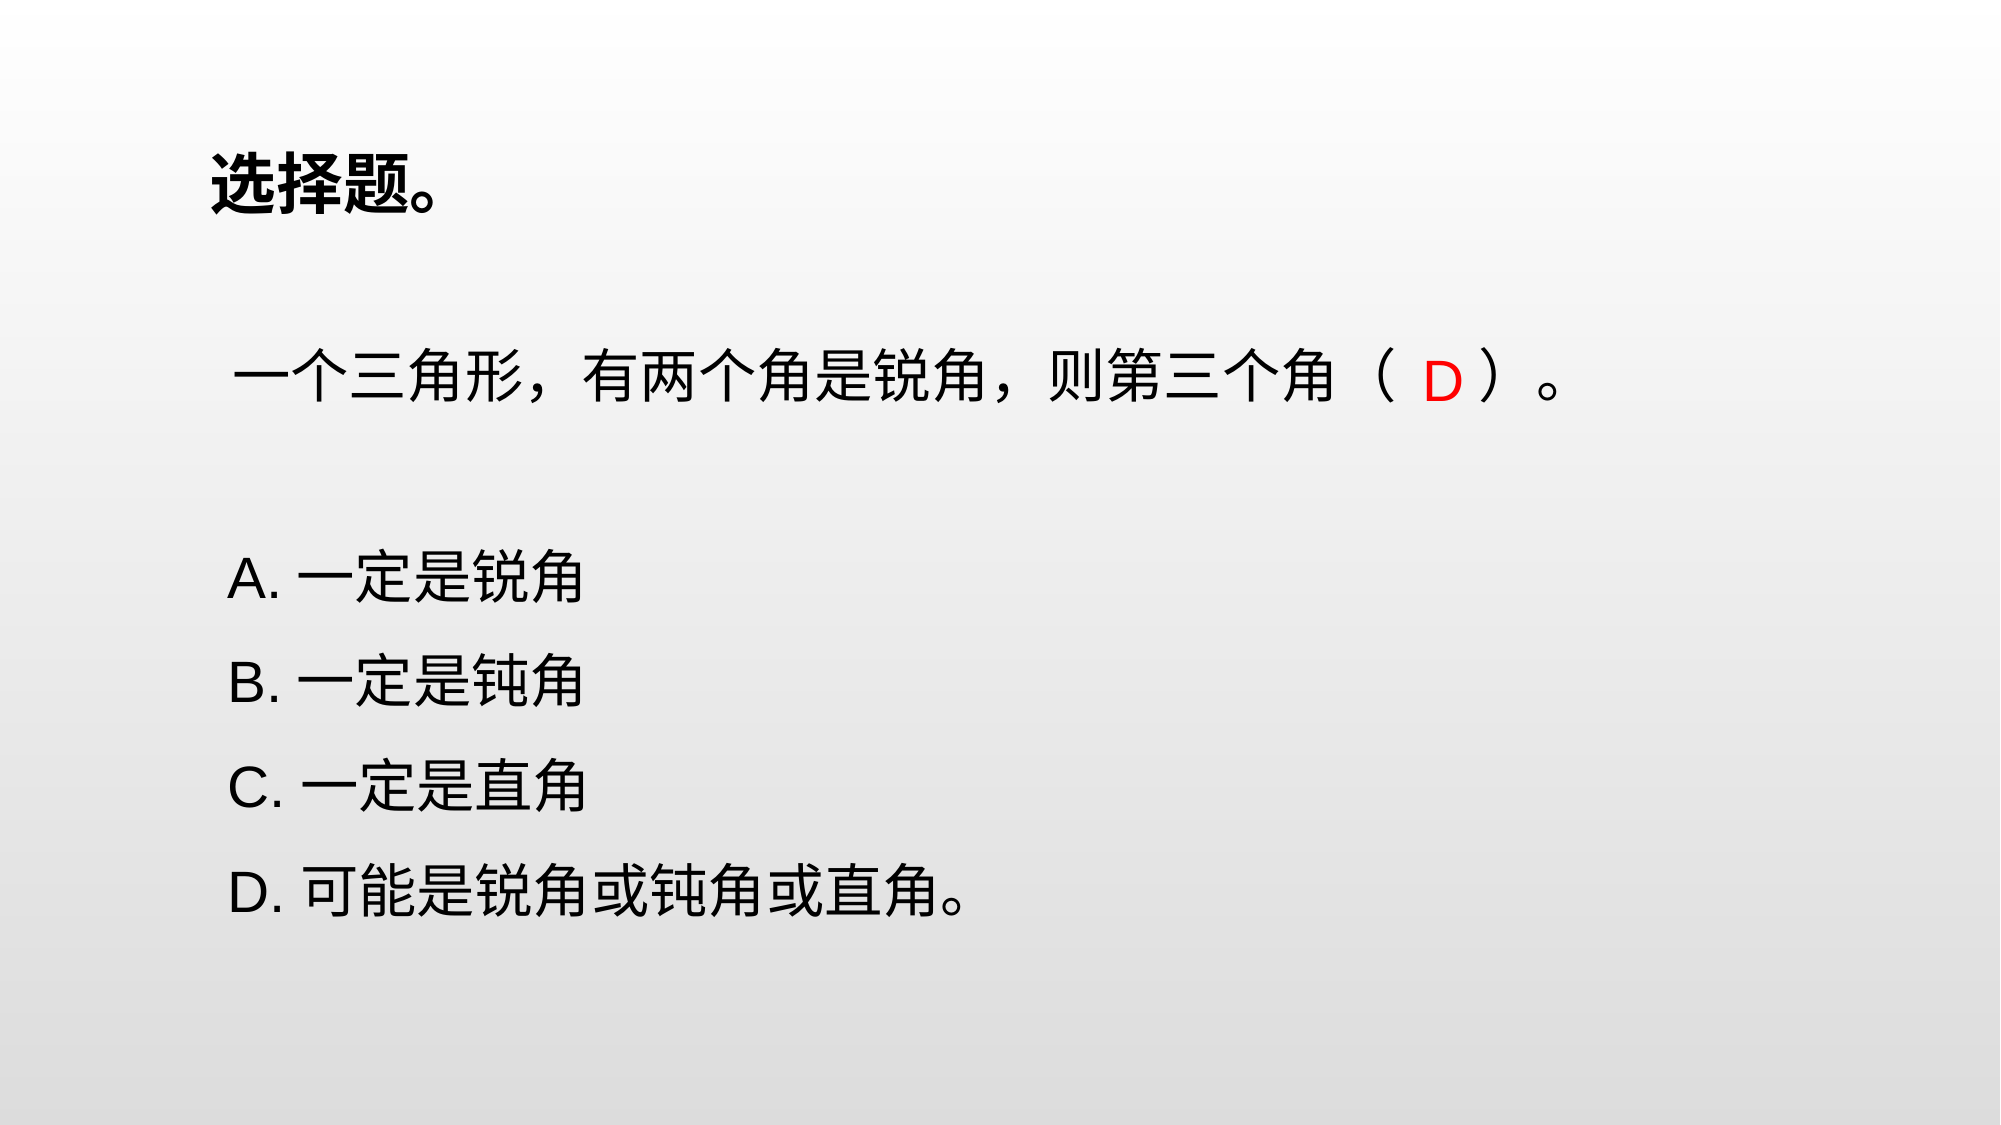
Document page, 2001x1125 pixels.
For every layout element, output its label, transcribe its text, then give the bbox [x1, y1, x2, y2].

text_box A.一定是锐角 B.一定是钝角 C.一定是直角 D.可能是锐角或钝角或直角。 [212, 497, 1233, 933]
text_box D [1406, 300, 1481, 421]
text_box 一个三角形，有两个角是锐角，则第三个角（ ）。 [217, 296, 1721, 417]
text_box 选择题。 [195, 134, 776, 229]
